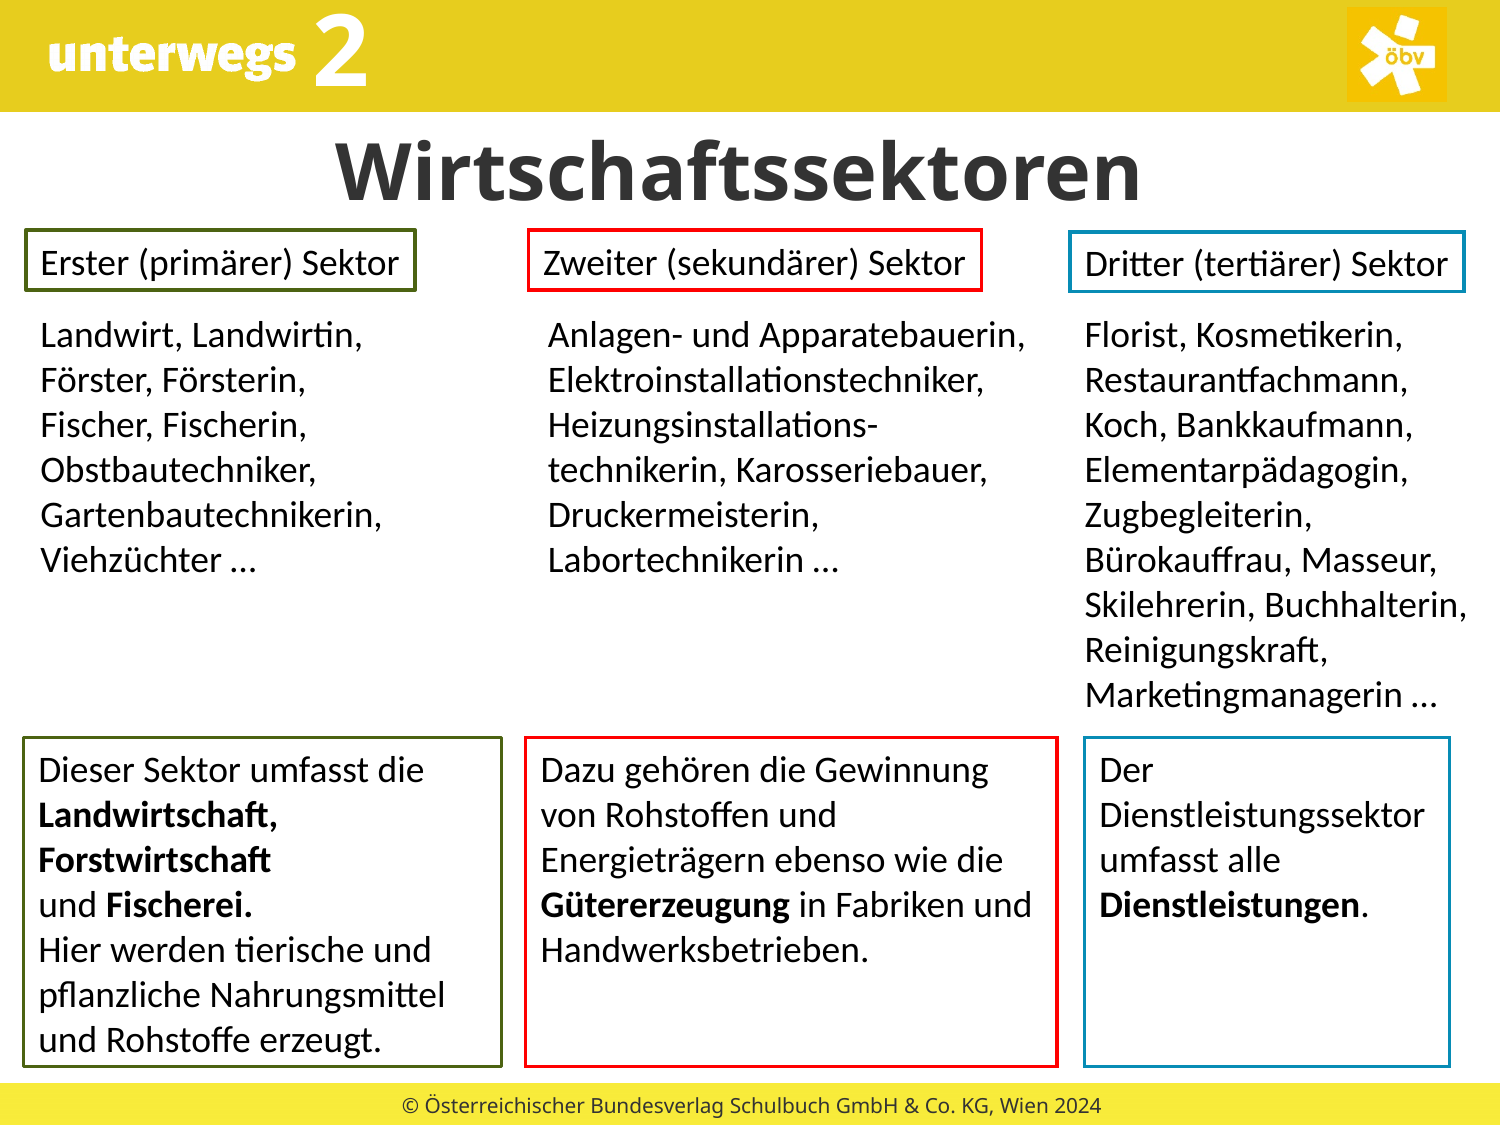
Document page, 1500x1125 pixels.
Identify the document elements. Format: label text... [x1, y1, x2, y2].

text_box Dieser Sektor umfasst die Landwirtschaft, Forstwirtschaft und Fischerei. Hier werden tierische und pflanzliche Nahrungsmittel und Rohstoffe erzeugt. [23, 737, 502, 1067]
text_box Dazu gehören die Gewinnung von Rohstoffen und Energieträgern ebenso wie die Gütererzeugung in Fabriken und Handwerksbetrieben. [525, 737, 1058, 1067]
title Wirtschaftssektoren [64, 113, 1415, 225]
text_box Florist, Kosmetikerin, Restaurantfachmann, Koch, Bankkaufmann, Elementarpädagogin, Zugbegleiterin, Bürokauffrau, Masseur, Skilehrerin, Buchhalterin, Reinigungskraft, Marketingmanagerin … [1069, 302, 1492, 723]
text_box Erster (primärer) Sektor [25, 230, 416, 290]
text_box Landwirt, Landwirtin, Förster, Försterin, Fischer, Fischerin, Obstbautechniker, Gartenbautechnikerin, Viehzüchter … [25, 302, 399, 588]
text_box Der Dienstleistungssektor umfasst alle Dienstleistungen. [1084, 737, 1450, 1067]
picture [0, 0, 1500, 112]
text_box Anlagen- und Apparatebauerin, Elektroinstallationstechniker, Heizungsinstallations- technikerin, Karosseriebauer, Druckermeisterin, Labortechnikerin … [533, 302, 1050, 588]
text_box Zweiter (sekundärer) Sektor [528, 230, 982, 290]
text_box Dritter (tertiärer) Sektor [1070, 231, 1464, 292]
picture [0, 1083, 1500, 1125]
